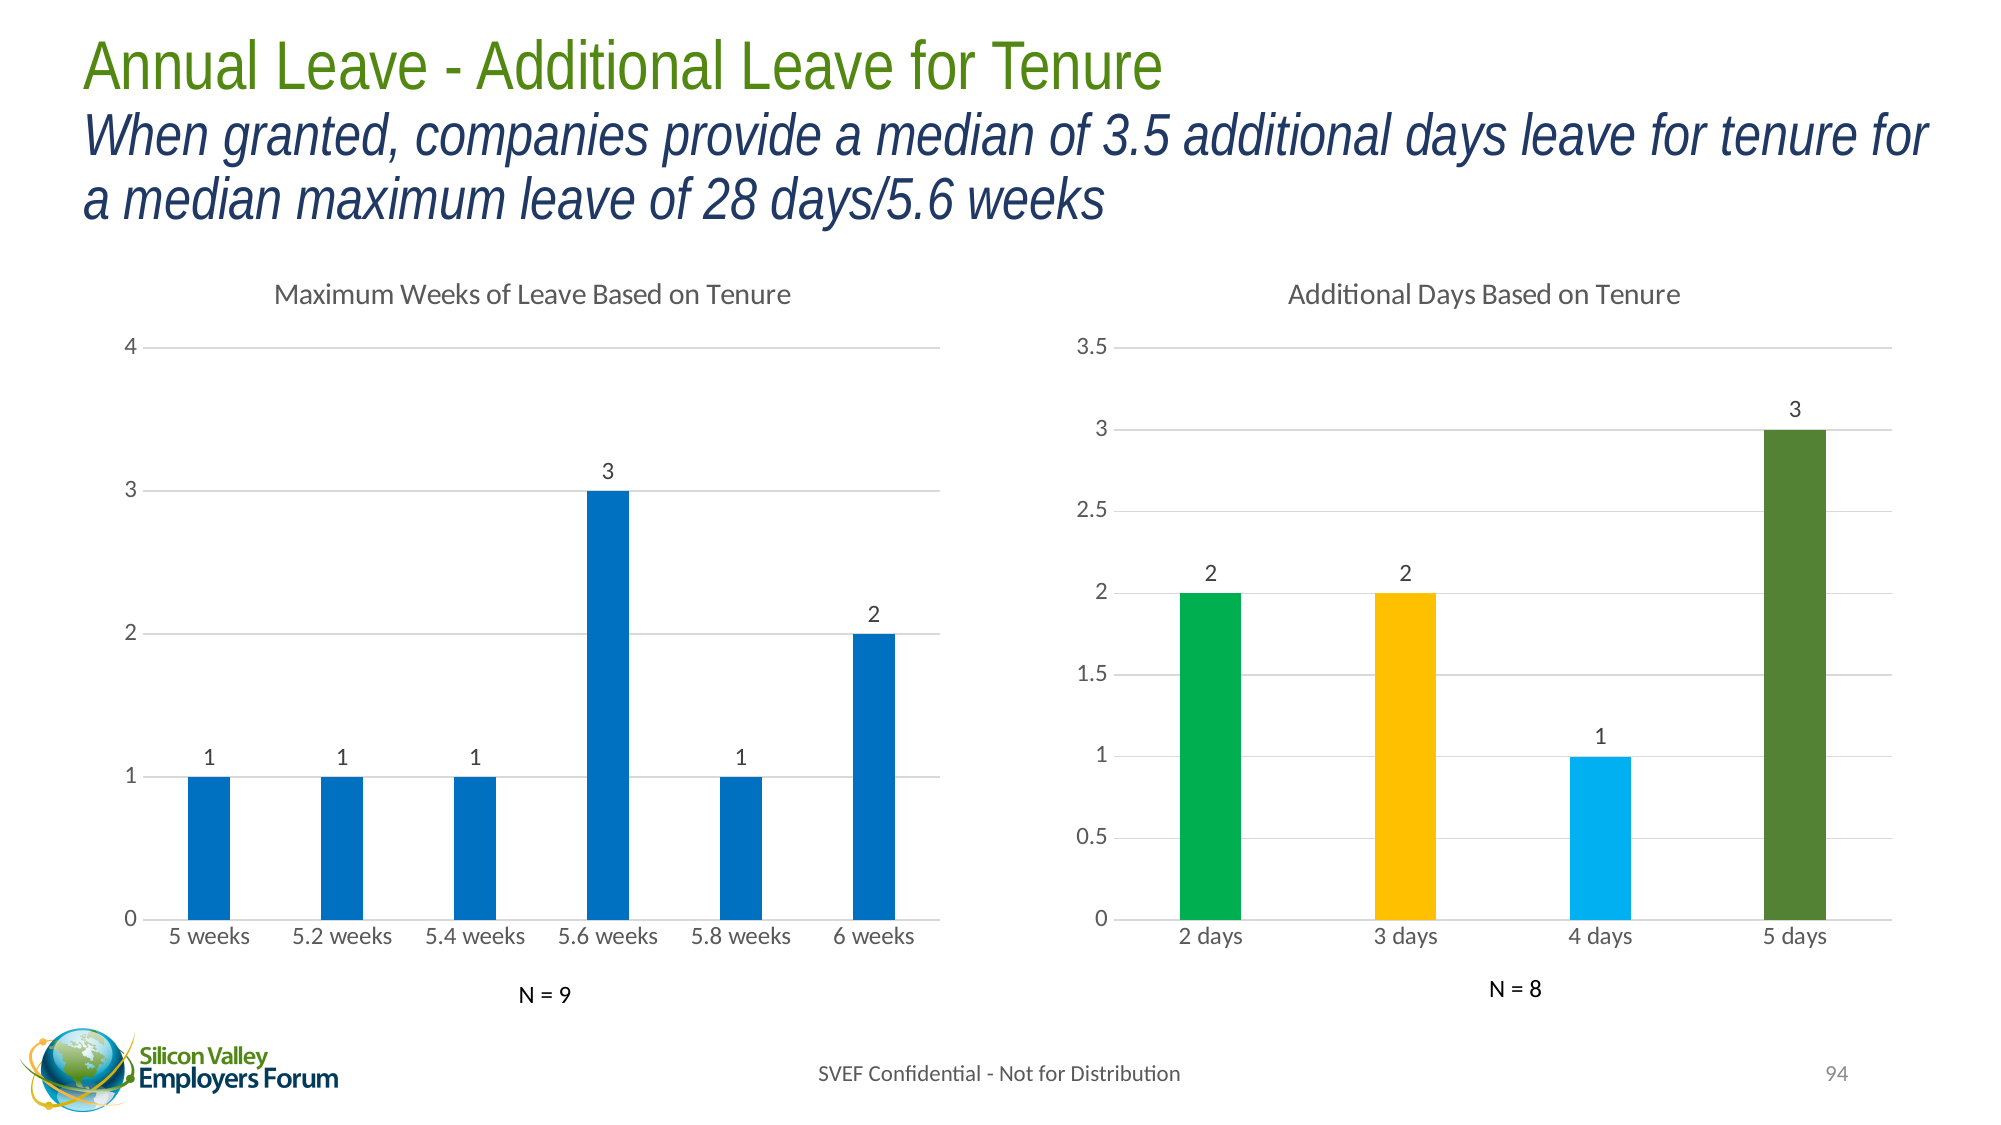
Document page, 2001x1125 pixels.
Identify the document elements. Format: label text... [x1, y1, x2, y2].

slide_number 94 [1413, 1042, 1864, 1103]
chart [107, 251, 958, 966]
title Annual Leave - Additional Leave for Tenure When granted, companies provide a median of 3.5 additional days leave for tenure for a median maximum leave of 28 days/5.6 weeks [68, 22, 1964, 240]
picture [10, 1018, 347, 1122]
chart [1059, 251, 1910, 966]
text_box N = 9 [503, 971, 622, 1016]
footer SVEF Confidential - Not for Distribution [662, 1042, 1338, 1103]
text_box N = 8 [1474, 966, 1585, 1011]
